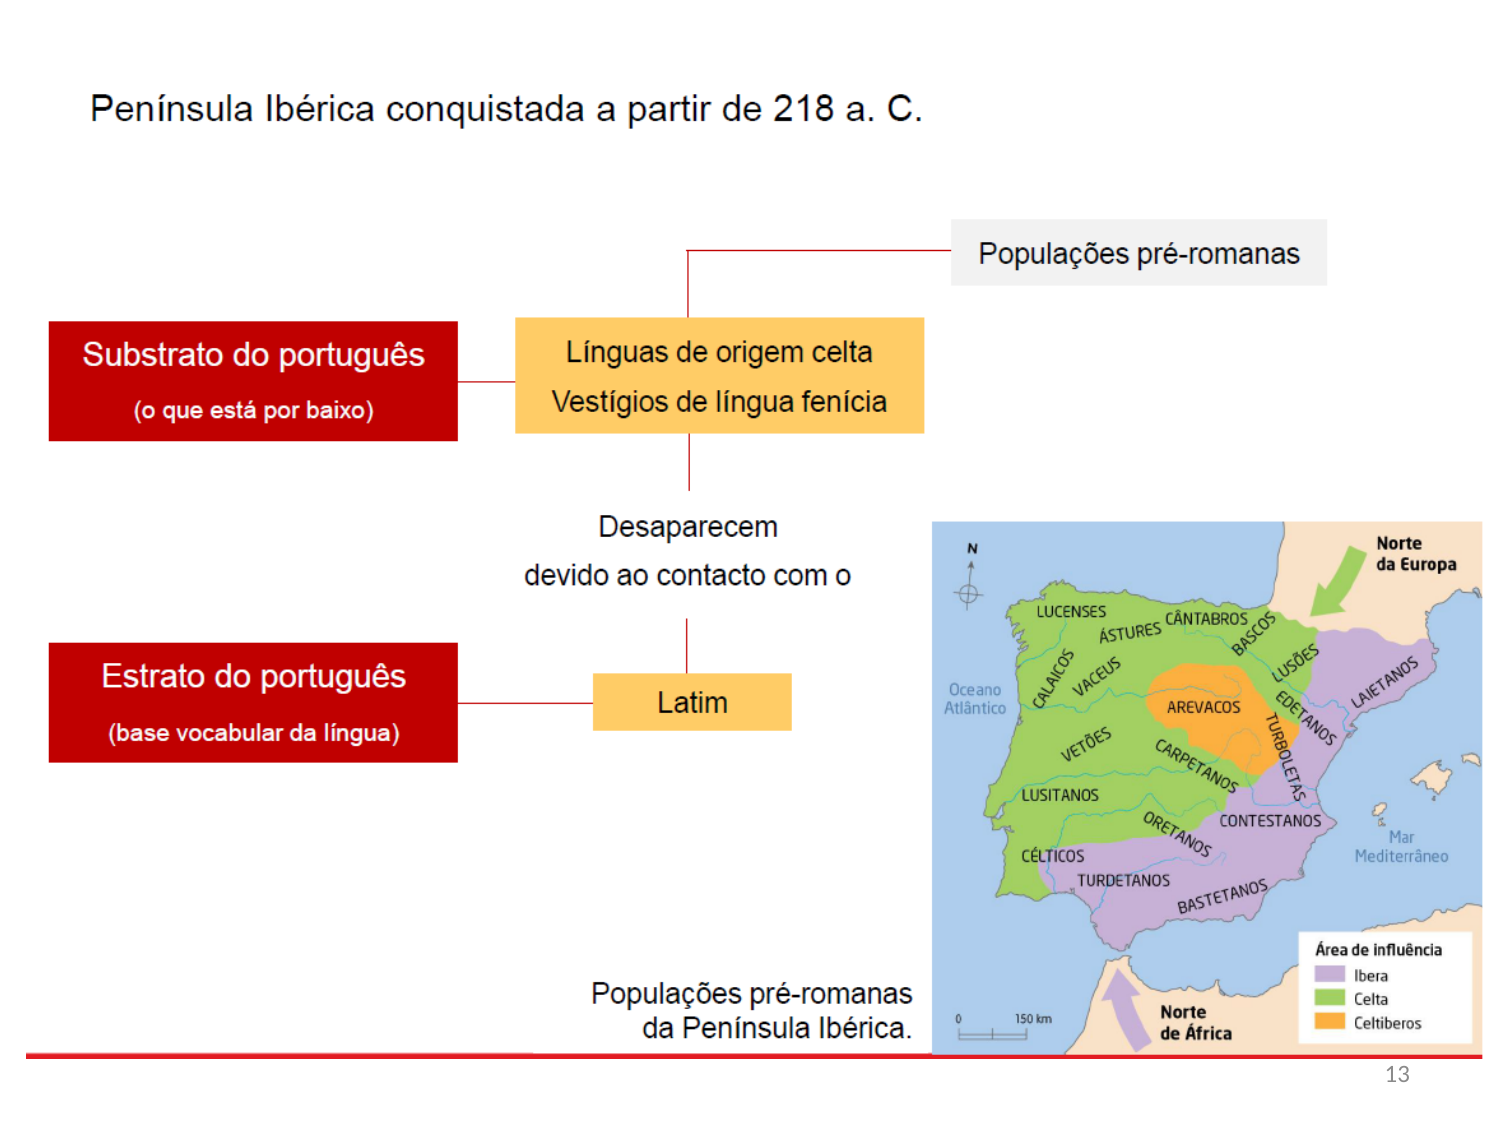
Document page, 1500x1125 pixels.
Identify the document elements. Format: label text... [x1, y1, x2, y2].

picture [25, 51, 1483, 1059]
slide_number 13 [1074, 1065, 1425, 1103]
